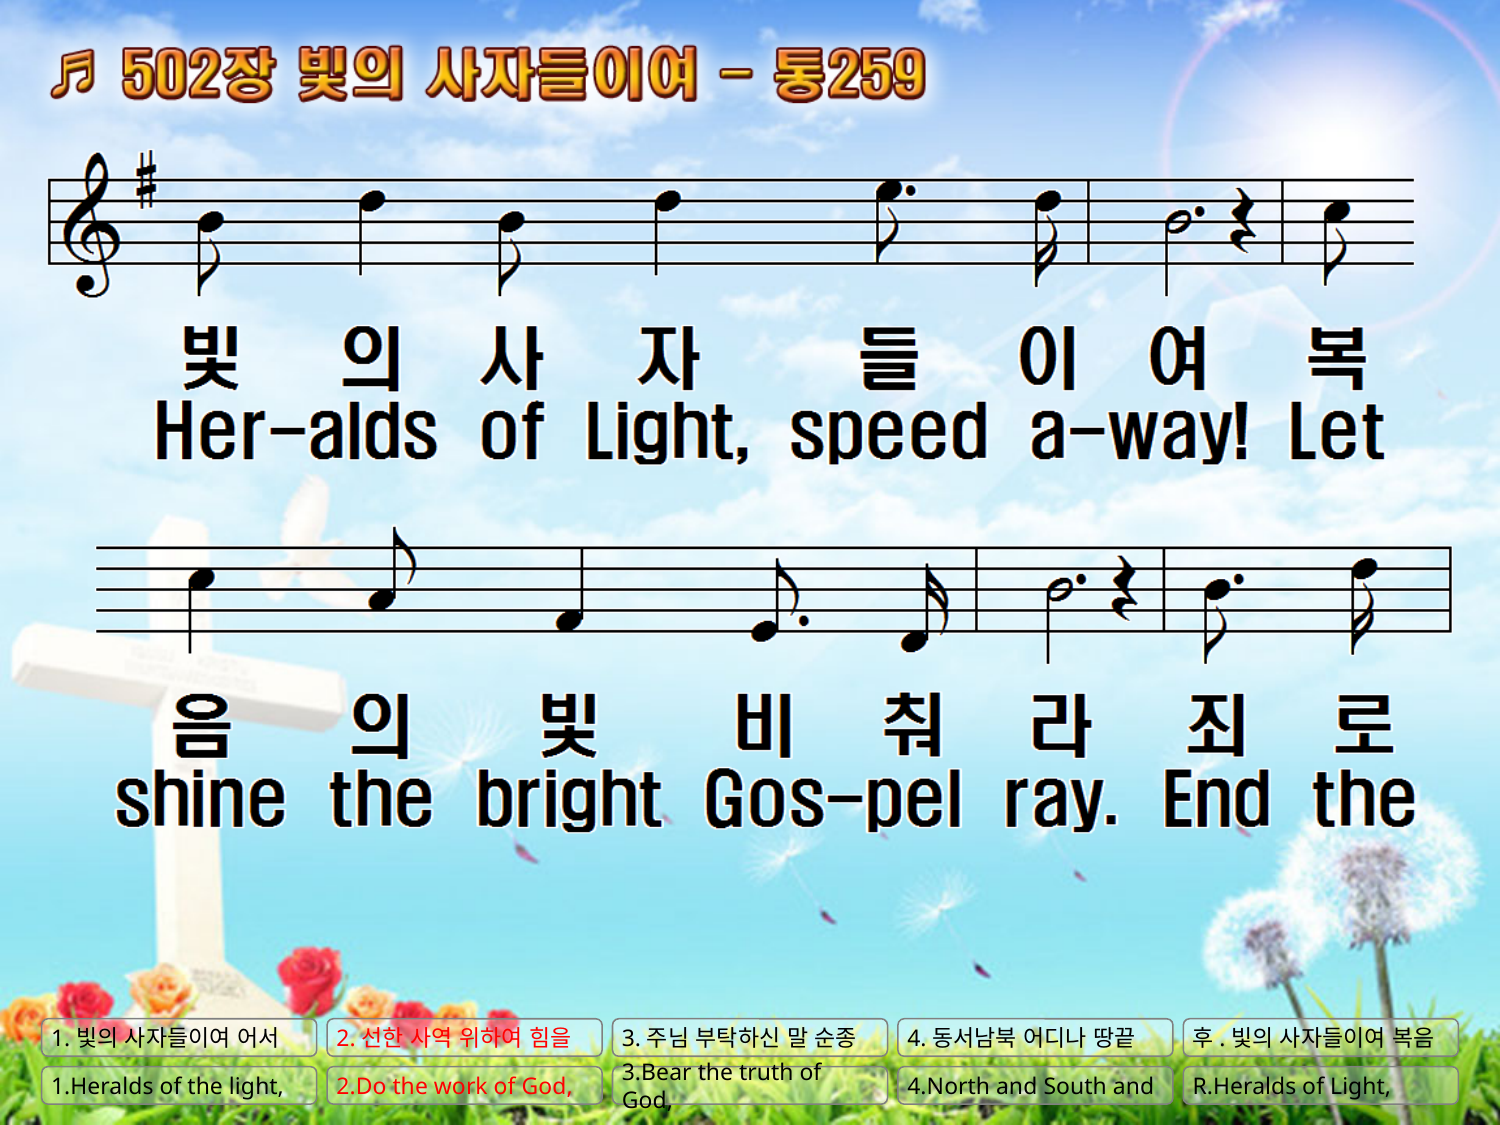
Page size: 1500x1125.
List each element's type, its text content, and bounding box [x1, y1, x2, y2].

text_box 3.주님 부탁하신 말 순종 [612, 1018, 888, 1057]
text_box 1.Heralds of the light, [41, 1066, 317, 1105]
text_box 4.동서남북 어디나 땅끝 [897, 1018, 1173, 1057]
text_box 후.빛의 사자들이여 복음 [1183, 1018, 1459, 1057]
text_box 2.Do the work of God, [327, 1066, 603, 1105]
text_box 3.Bear the truth of God, [612, 1066, 888, 1105]
text_box 2.선한 사역 위하여 힘을 [327, 1018, 603, 1057]
text_box 4.North and South and [897, 1066, 1173, 1105]
text_box R.Heralds of Light, [1183, 1066, 1459, 1105]
picture [0, 0, 1500, 1125]
text_box 1.빛의 사자들이여 어서 [41, 1018, 317, 1057]
